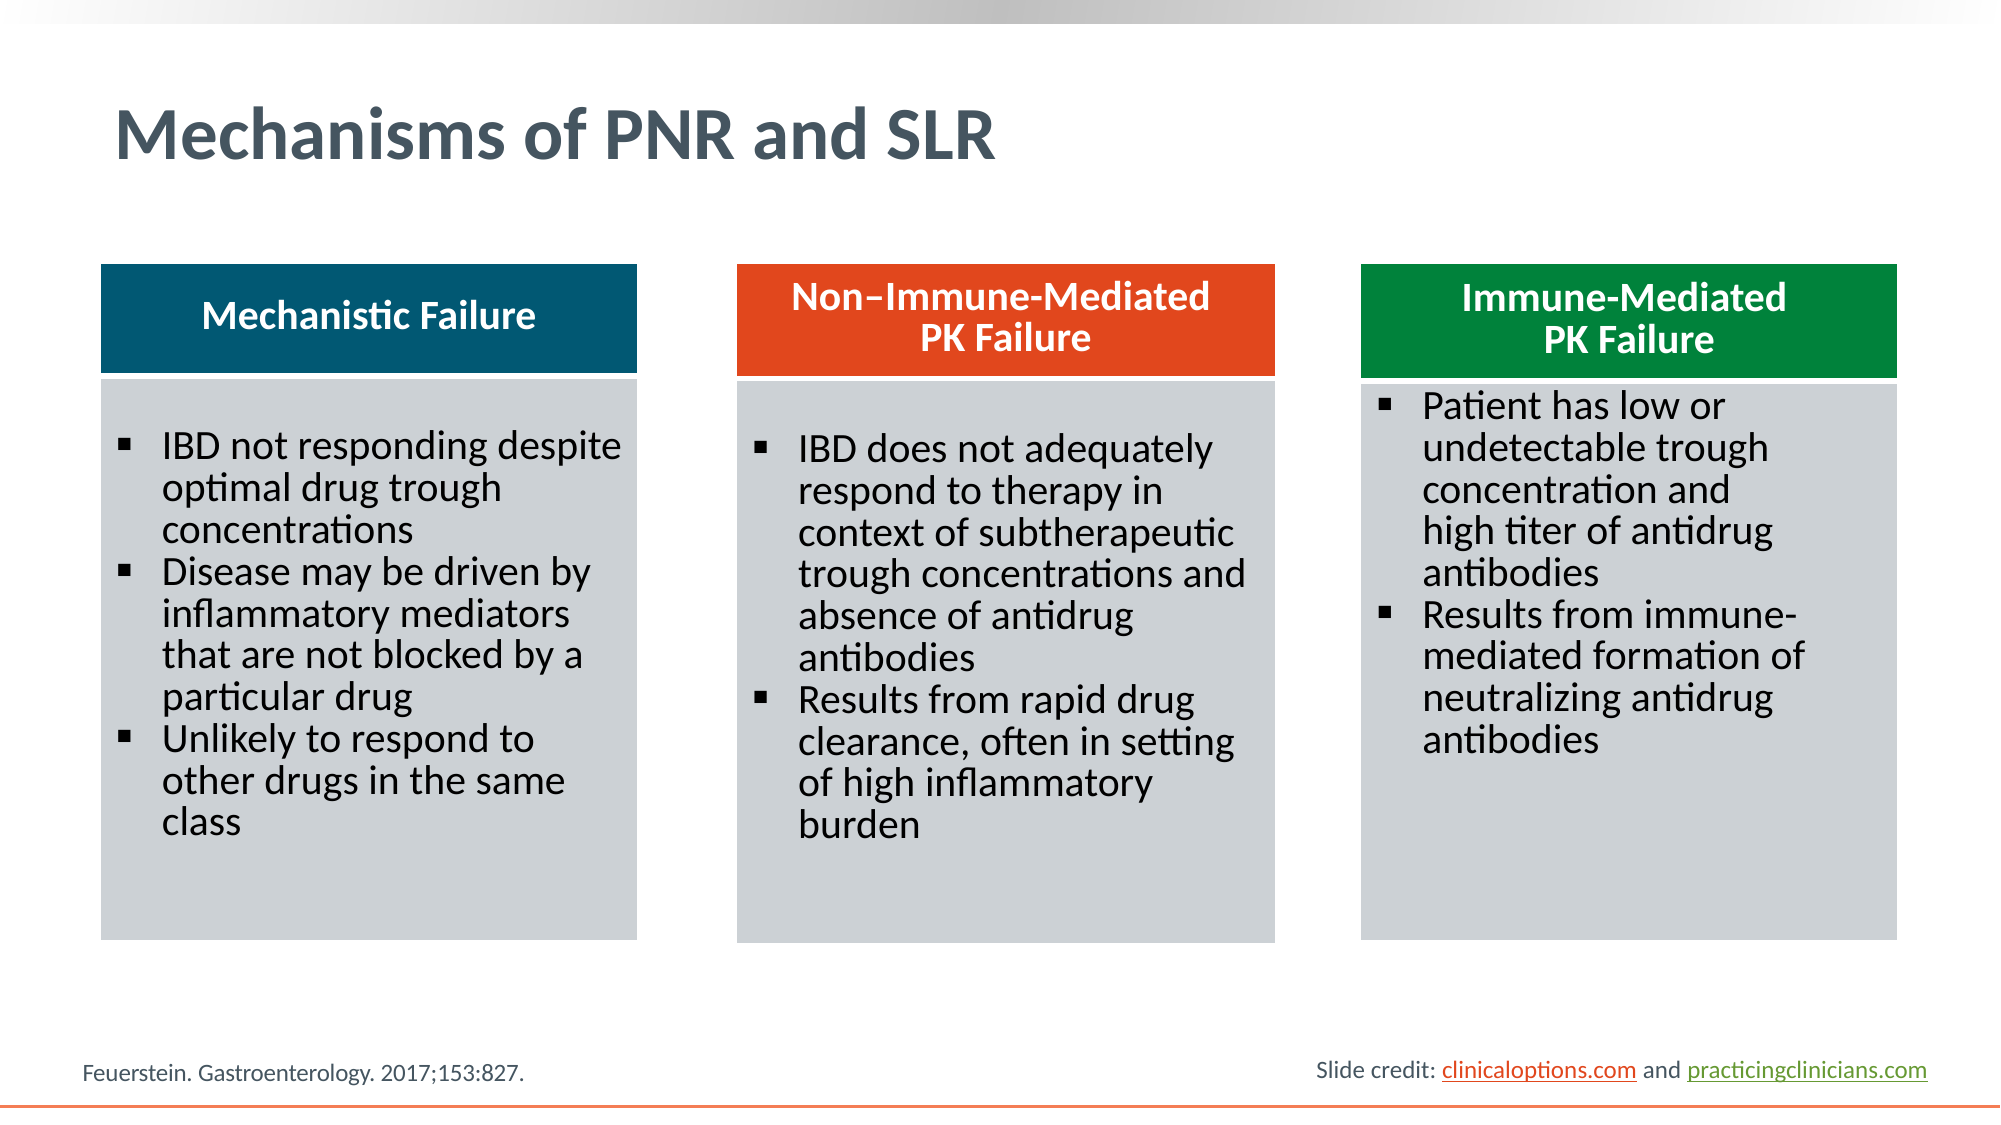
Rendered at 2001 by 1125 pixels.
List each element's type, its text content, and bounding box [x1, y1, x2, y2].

table_header Mechanistic Failure [101, 264, 637, 373]
table_cell IBD not responding despite optimal drug trough concentrations Disease may be driven by inflammatory mediators that are not blocked by a particular drug Unlikely to respond to other drugs in the same class [101, 379, 637, 940]
table_cell IBD does not adequately respond to therapy in context of subtherapeutic trough concentrations and absence of antidrug antibodies Results from rapid drug clearance, often in setting of high inflammatory burden [737, 381, 1275, 943]
table_header Non‒Immune-Mediated PK Failure [737, 264, 1275, 376]
table_cell Patient has low or undetectable trough concentration and high titer of antidrug antibodies Results from immune-mediated formation of neutralizing antidrug antibodies [1361, 384, 1897, 940]
table_header Immune-Mediated PK Failure [1361, 264, 1897, 378]
text_box Feuerstein. Gastroenterology. 2017;153:827. [67, 1048, 1356, 1094]
text_box Slide credit: clinicaloptions.com and practicingclinicians.com [1301, 1046, 1944, 1092]
title Mechanisms of PNR and SLR [100, 39, 1928, 220]
